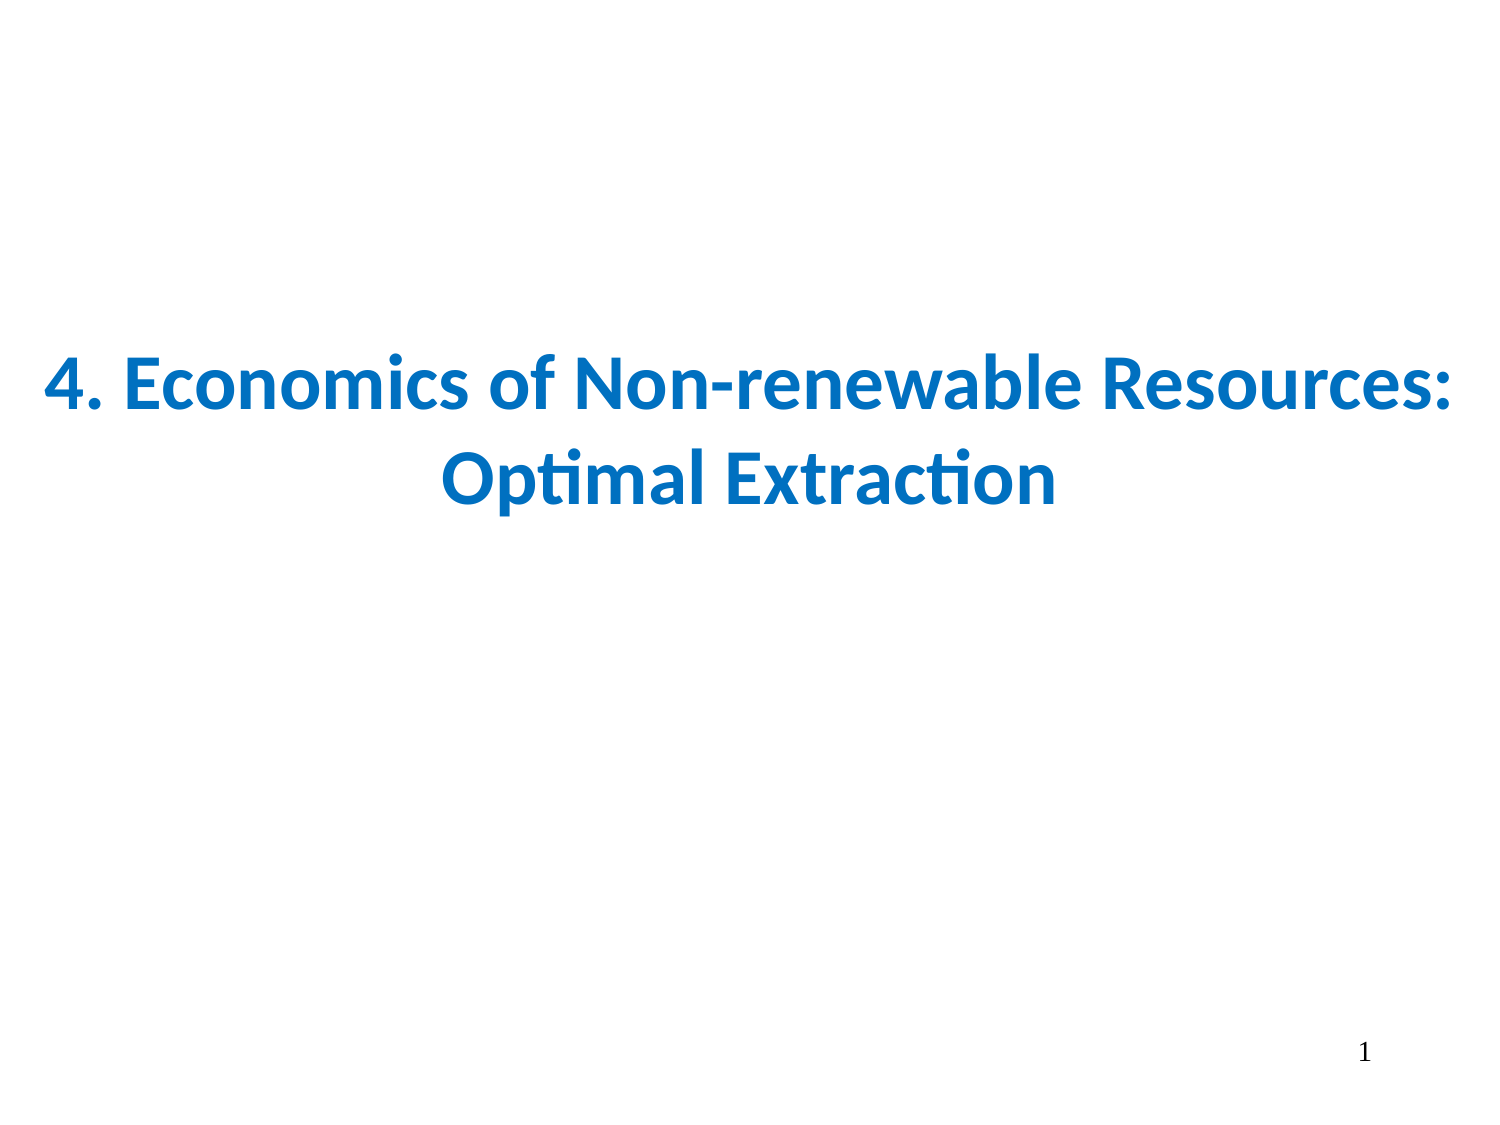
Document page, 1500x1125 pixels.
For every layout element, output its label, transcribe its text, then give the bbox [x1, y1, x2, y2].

slide_number 1 [1074, 1024, 1388, 1101]
title 4. Economics of Non-renewable Resources: Optimal Extraction [24, 287, 1475, 563]
